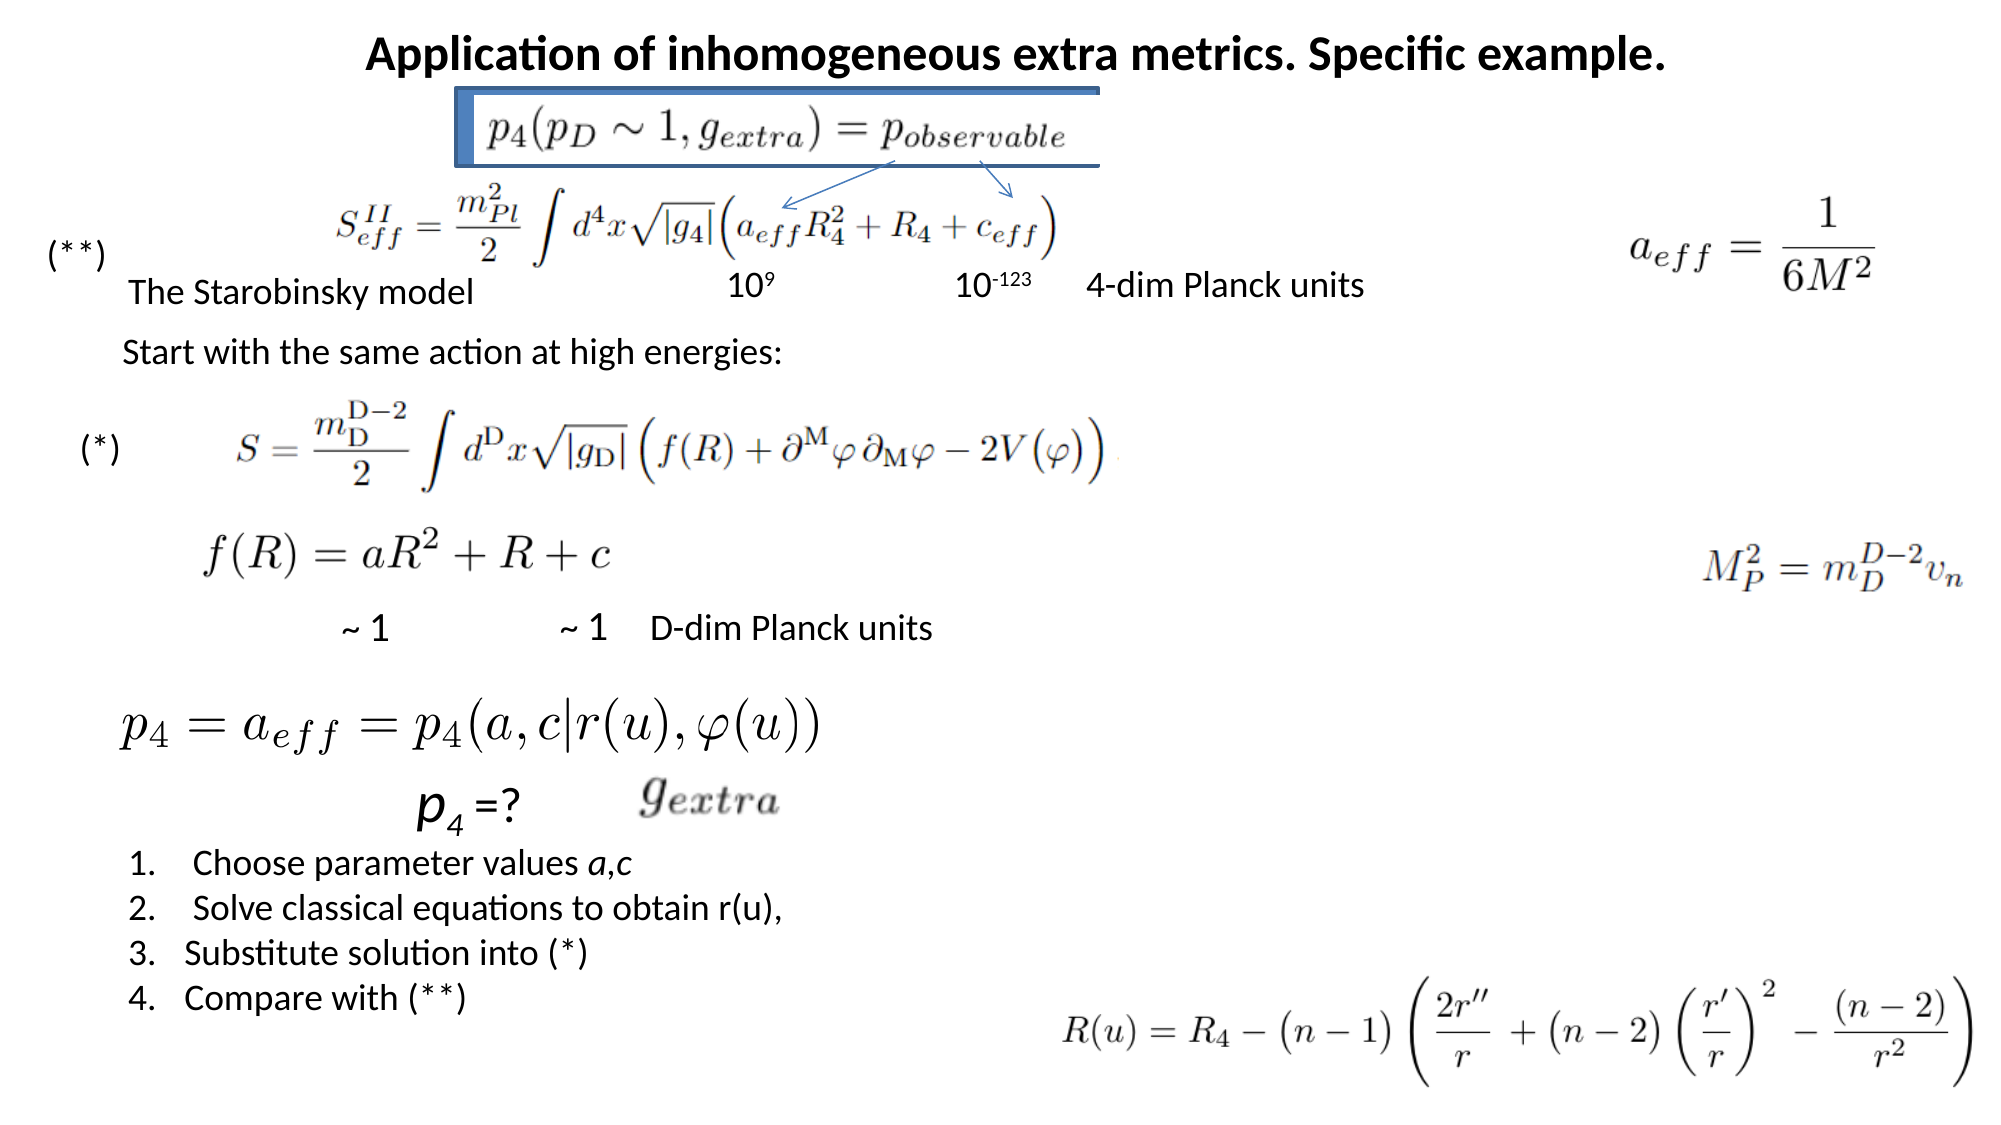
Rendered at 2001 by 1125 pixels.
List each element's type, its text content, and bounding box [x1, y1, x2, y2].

picture [322, 178, 1062, 274]
text_box D-dim Planck units [634, 595, 949, 657]
text_box 10-123 [939, 282, 1052, 314]
picture [193, 386, 1119, 603]
picture [1606, 188, 1899, 314]
text_box ~ 1 [544, 611, 623, 657]
text_box (*) [64, 416, 136, 478]
text_box 4-dim Planck units [1071, 252, 1381, 314]
picture [634, 761, 782, 827]
picture [1046, 959, 1977, 1097]
picture [474, 94, 1226, 164]
text_box (**) [31, 222, 122, 283]
text_box 109 [711, 282, 821, 314]
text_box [781, 160, 896, 209]
text_box The Starobinsky model [113, 259, 530, 319]
text_box p4 =? [400, 765, 540, 842]
picture [112, 695, 822, 757]
picture [1688, 519, 1977, 606]
text_box ~ 1 [326, 612, 405, 659]
text_box Start with the same action at high energies: [107, 319, 709, 380]
text_box [455, 87, 1098, 166]
text_box Application of inhomogeneous extra metrics. Specific example. [339, 13, 1675, 79]
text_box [979, 160, 1014, 199]
